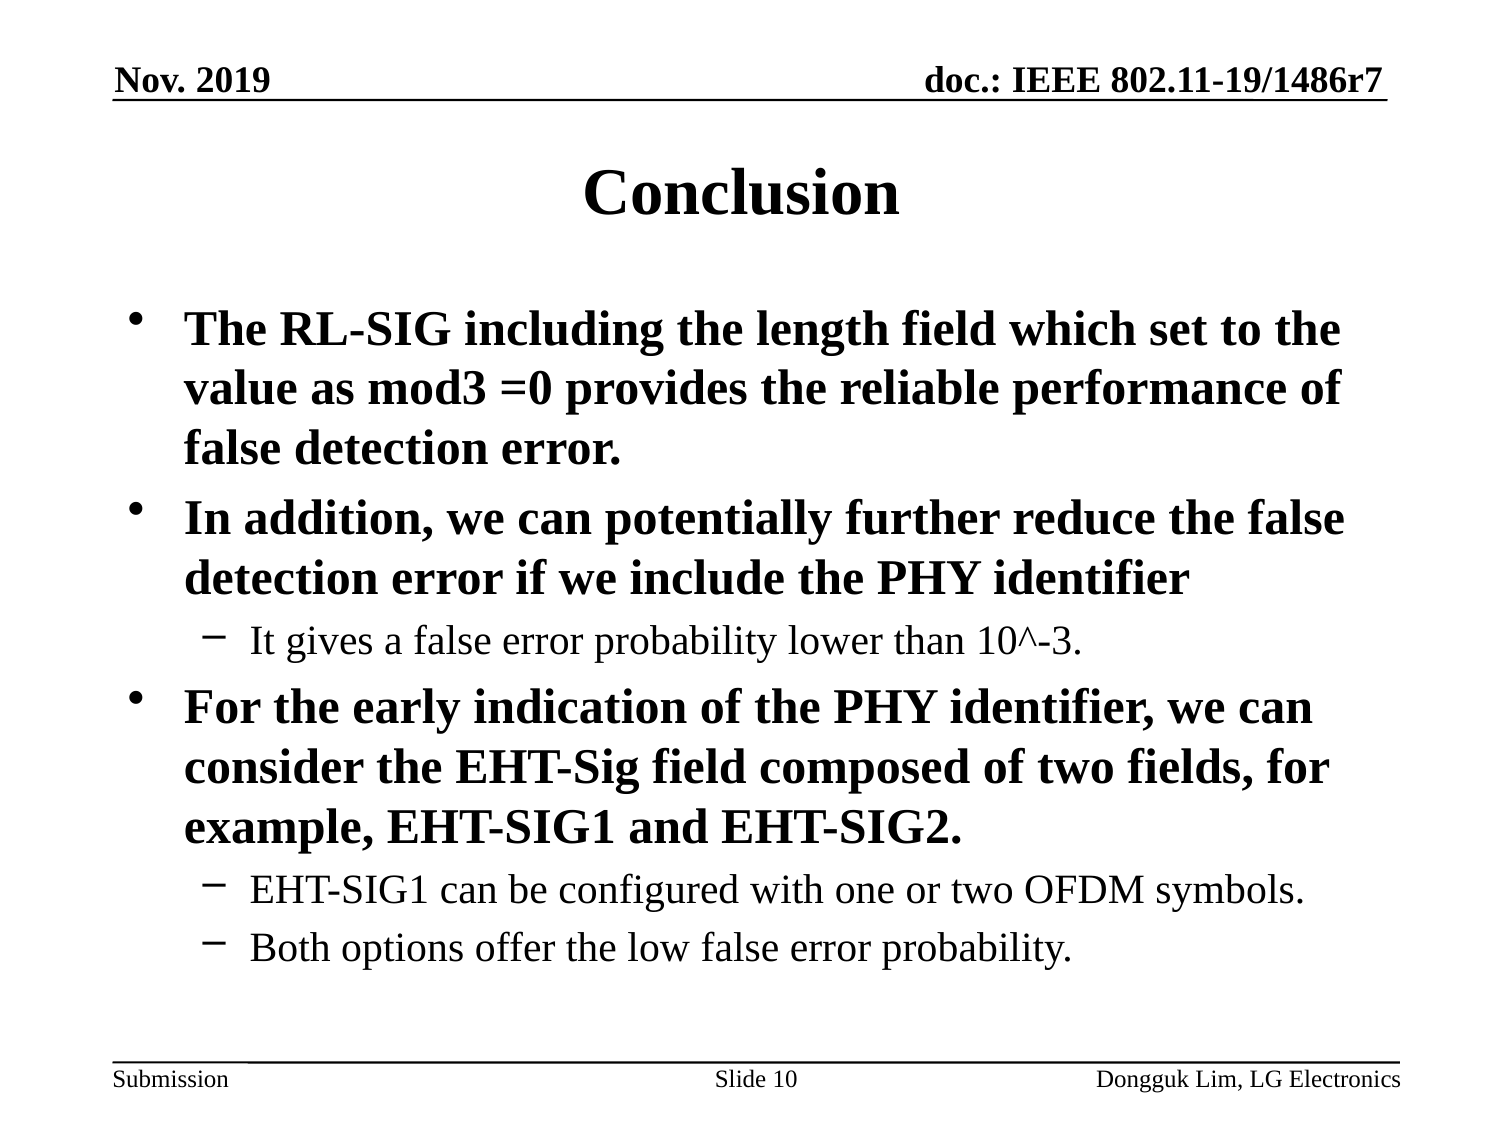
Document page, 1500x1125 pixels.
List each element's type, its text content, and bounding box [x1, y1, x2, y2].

footer Dongguk Lim, LG Electronics [1092, 1061, 1402, 1093]
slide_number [114, 54, 273, 101]
title Conclusion [112, 112, 1388, 263]
list The RL-SIG including the length field which set to the value as mod3 =0 provides the reliable performance of false detection error. In addition, we can potentially further reduce the false detection error if we include the PHY identifier It gives a false error probability lower than 10^-3. For the early indication of the PHY identifier, we can consider the EHT-Sig field composed of two fields, for example, EHT-SIG1 and EHT-SIG2. EHT-SIG1 can be configured with one or two OFDM symbols. Both options offer the low false error probability. [112, 287, 1388, 1000]
slide_number Slide 10 [712, 1061, 800, 1093]
